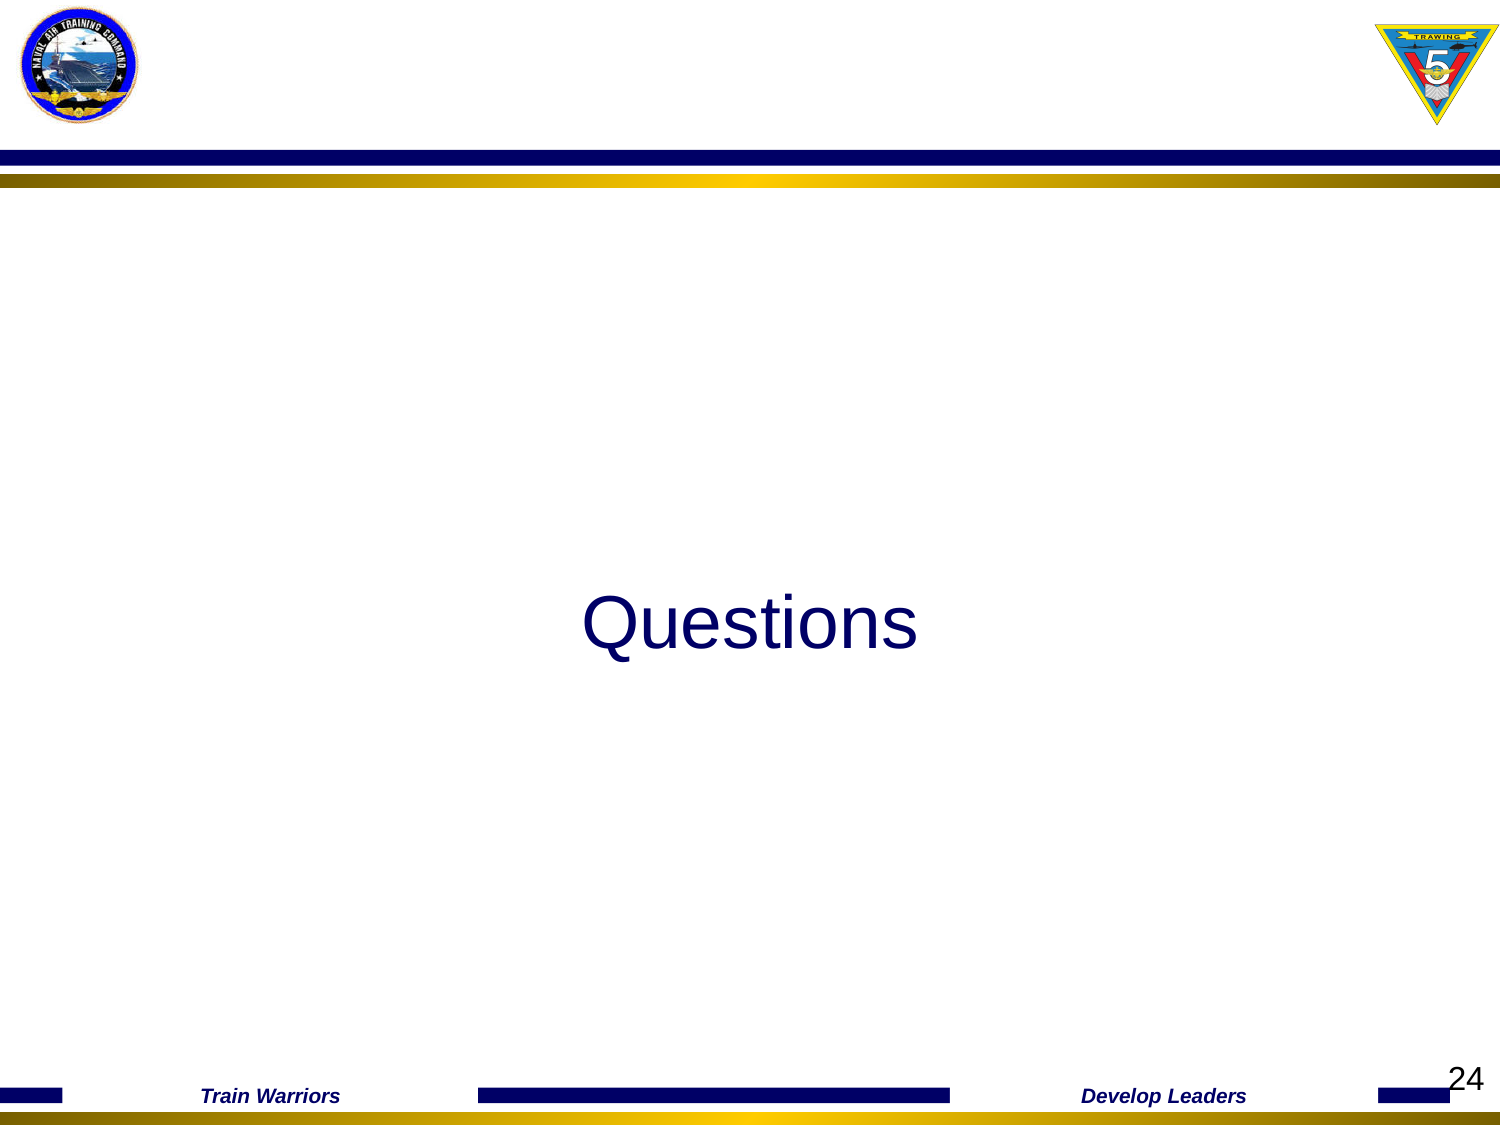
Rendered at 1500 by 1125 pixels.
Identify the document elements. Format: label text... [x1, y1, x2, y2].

picture [16, 5, 142, 125]
title Questions [261, 536, 1238, 701]
slide_number 24 [1199, 1054, 1500, 1101]
picture [1374, 24, 1500, 126]
